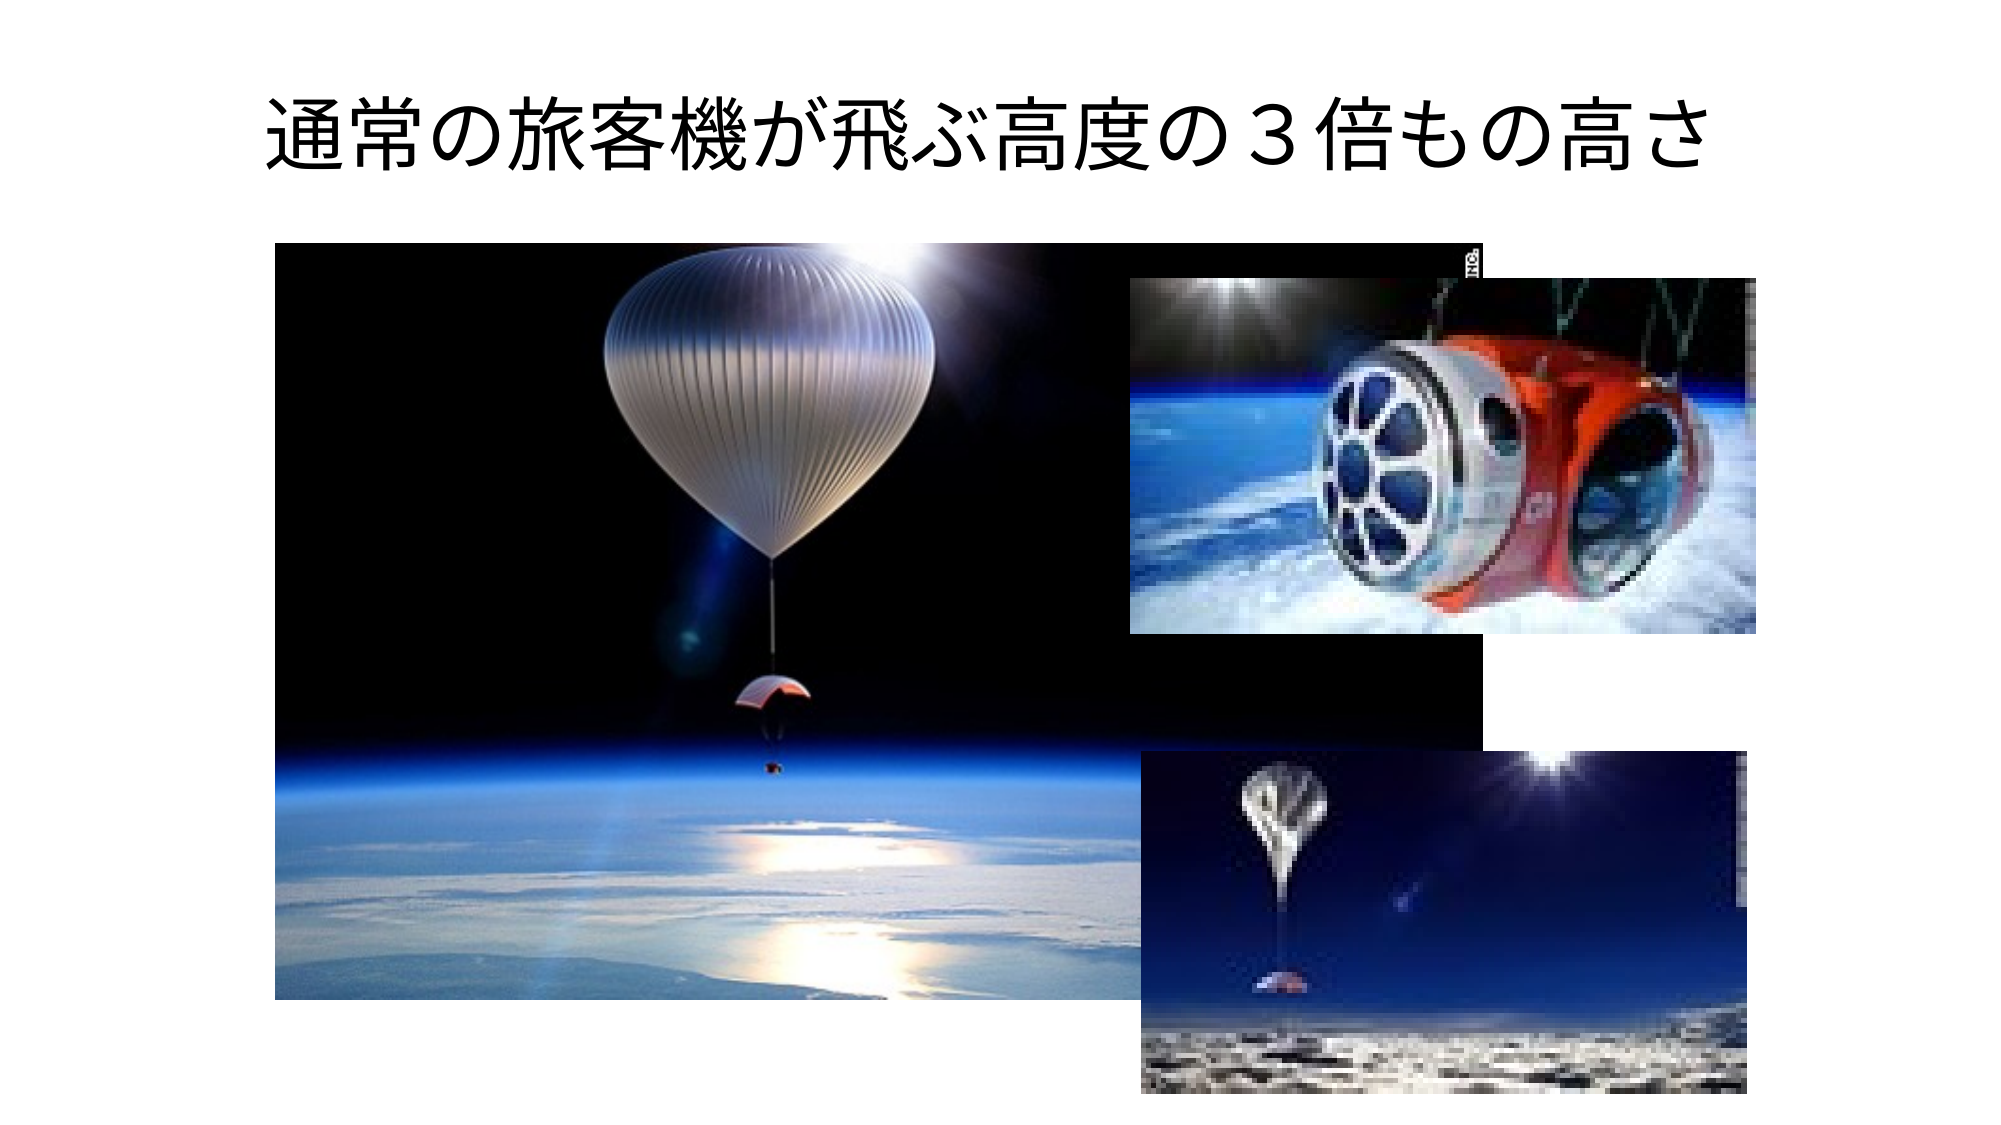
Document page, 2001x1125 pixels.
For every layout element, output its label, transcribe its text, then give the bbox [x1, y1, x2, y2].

title 通常の旅客機が飛ぶ高度の３倍もの高さ [249, 45, 1750, 233]
picture [275, 243, 1756, 1095]
